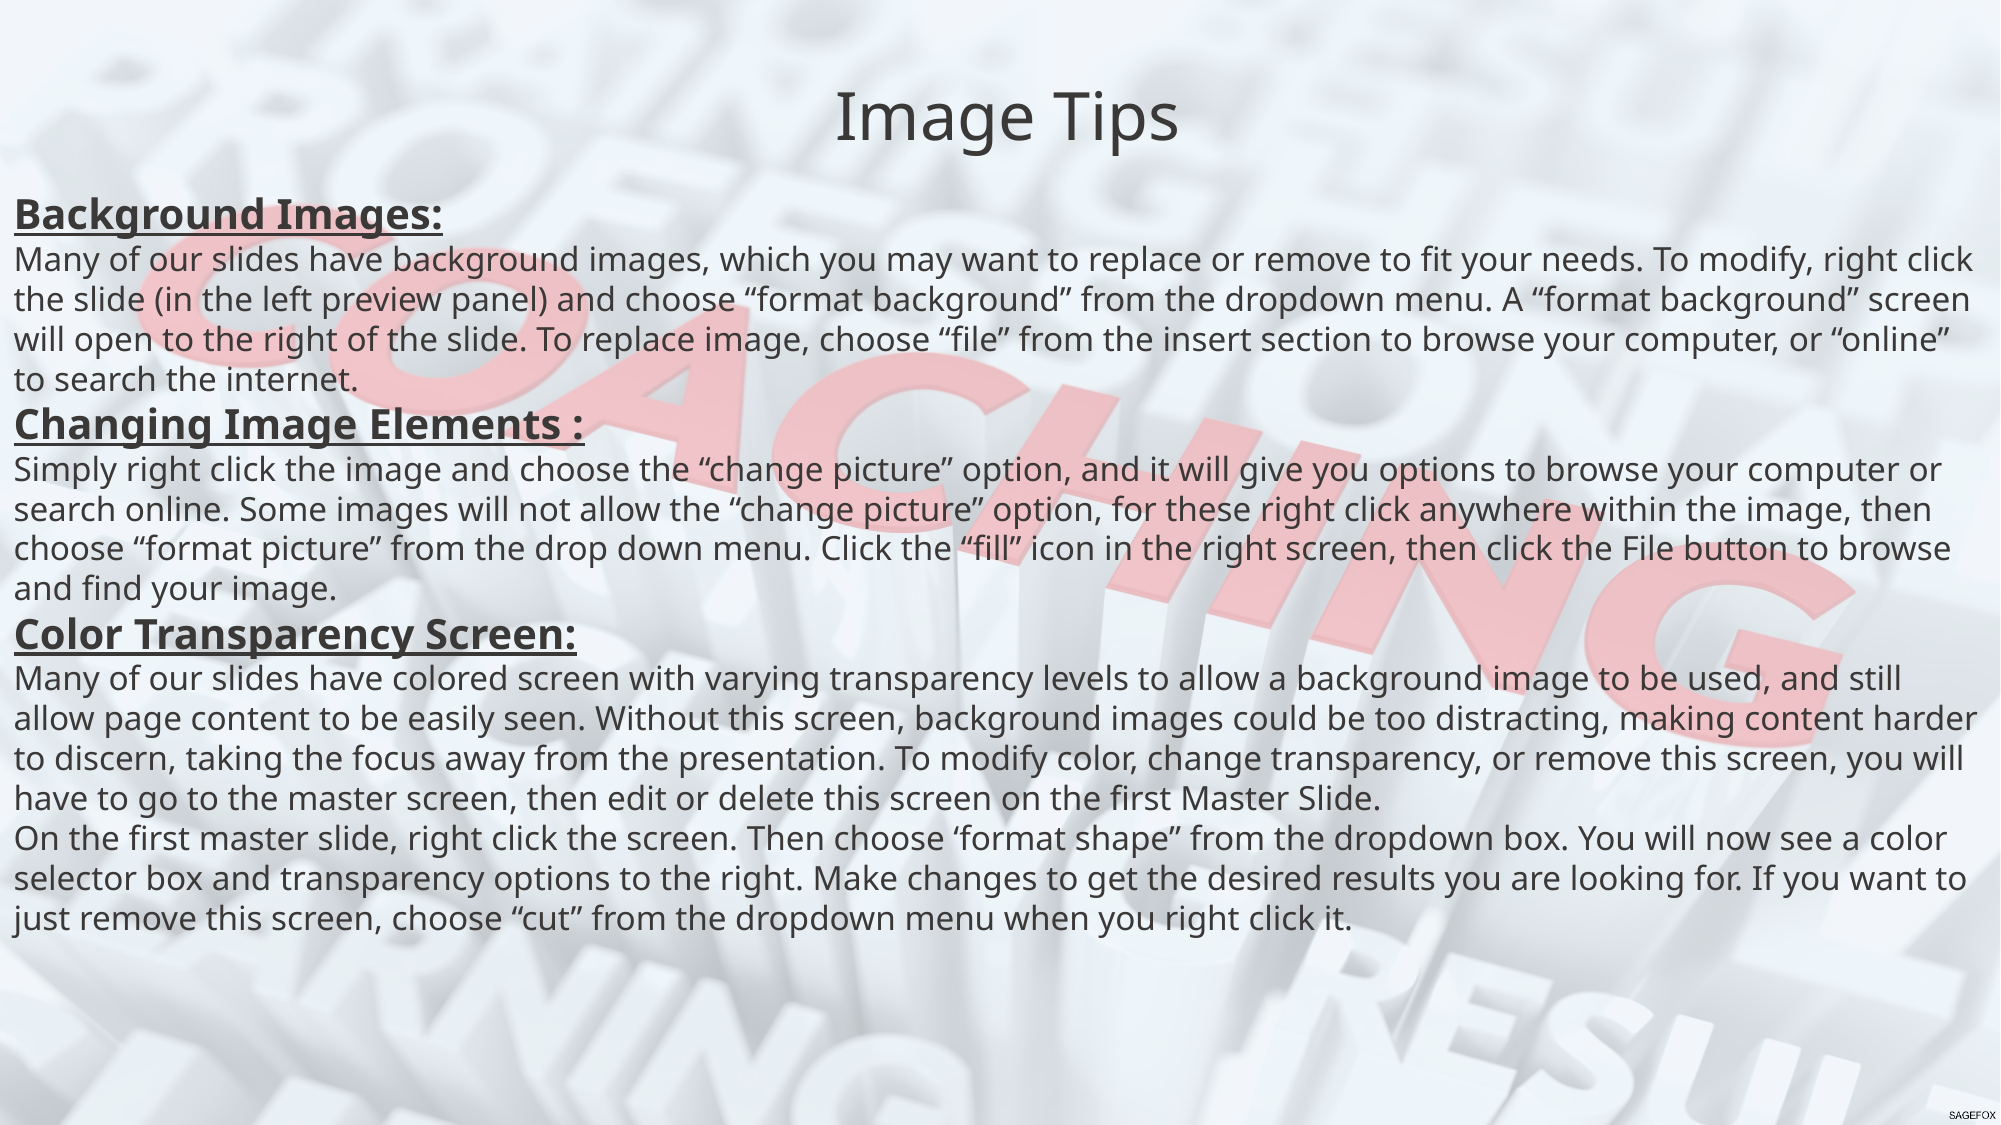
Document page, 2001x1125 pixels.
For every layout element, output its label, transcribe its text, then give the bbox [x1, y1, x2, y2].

title Image Tips [597, 59, 1420, 177]
text_box Background Images: Many of our slides have background images, which you may want to replace or remove to fit your needs. To modify, right click the slide (in the left preview panel) and choose “format background” from the dropdown menu. A “format background” screen will open to the right of the slide. To replace image, choose “file” from the insert section to browse your computer, or “online” to search the internet. Changing Image Elements : Simply right click the image and choose the “change picture” option, and it will give you options to browse your computer or search online. Some images will not allow the “change picture” option, for these right click anywhere within the image, then choose “format picture” from the drop down menu. Click the “fill” icon in the right screen, then click the File button to browse and find your image. Color Transparency Screen: Many of our slides have colored screen with varying transparency levels to allow a background image to be used, and still allow page content to be easily seen. Without this screen, background images could be too distracting, making content harder to discern, taking the focus away from the presentation. To modify color, change transparency, or remove this screen, you will have to go to the master screen, then edit or delete this screen on the first Master Slide. On the first master slide, right click the screen. Then choose ‘format shape” from the dropdown box. You will now see a color selector box and transparency options to the right. Make changes to get the desired results you are looking for. If you want to just remove this screen, choose “cut” from the dropdown menu when you right click it. [0, 0, 2000, 1125]
